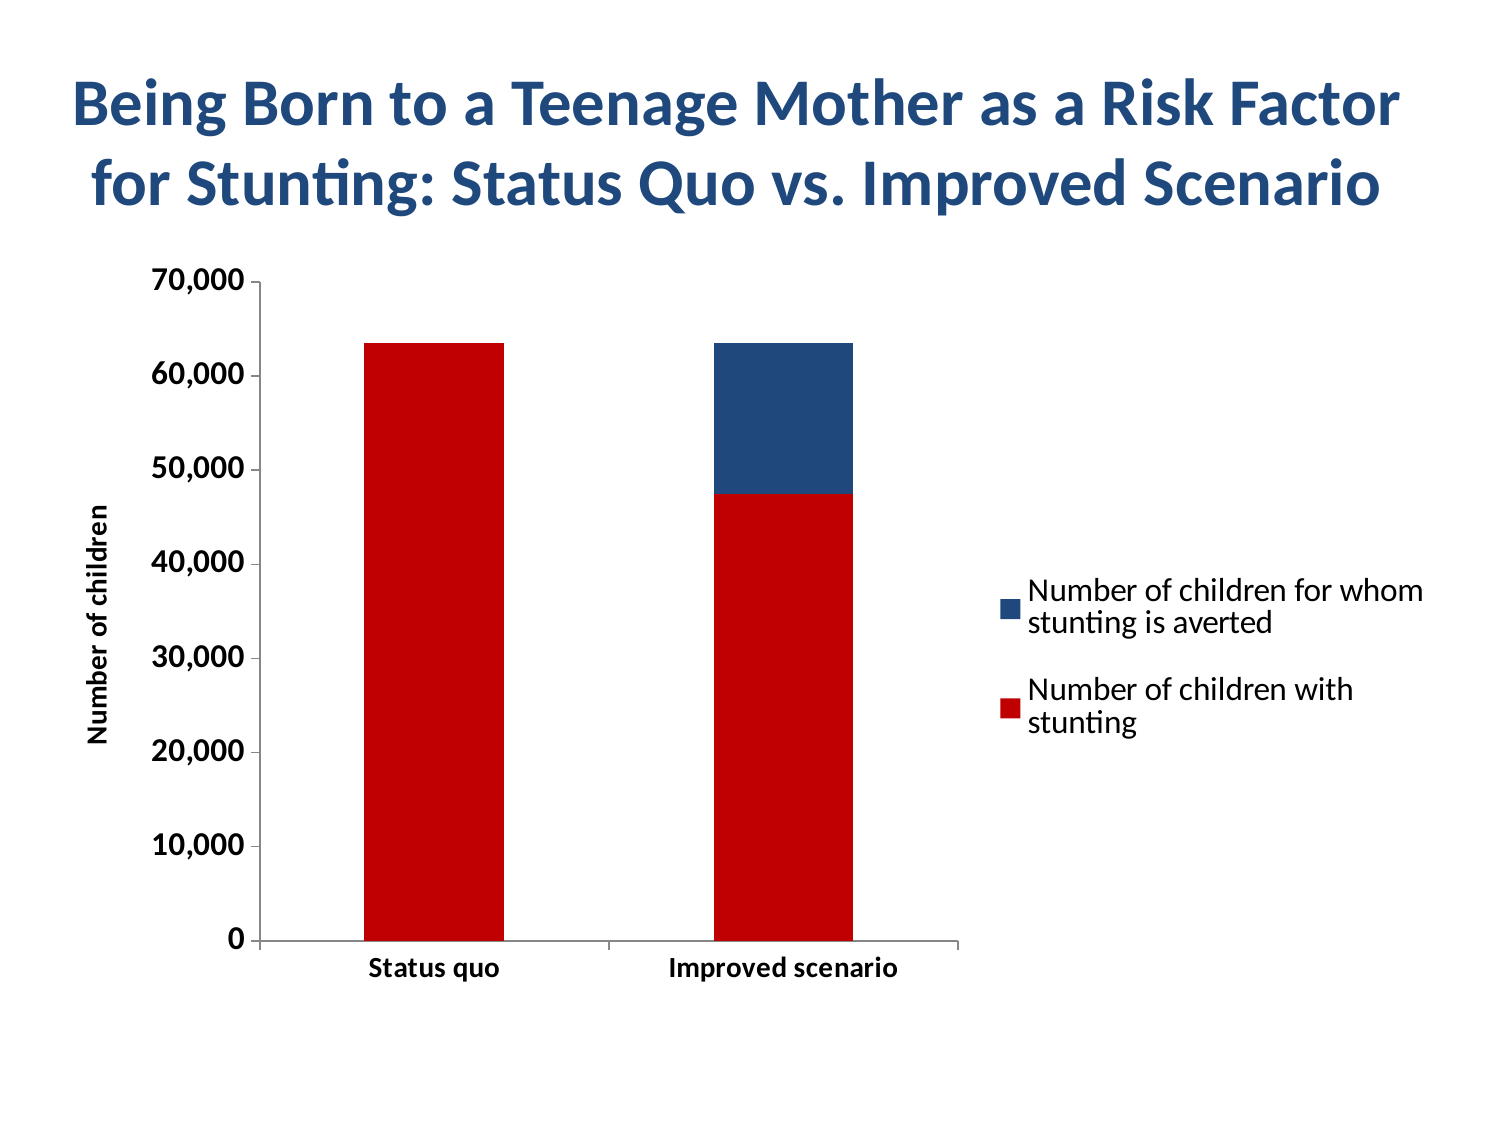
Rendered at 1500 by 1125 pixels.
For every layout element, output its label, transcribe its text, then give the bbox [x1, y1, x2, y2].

title Being Born to a Teenage Mother as a Risk Factor for Stunting: Status Quo vs. Improved Scenario [49, 45, 1425, 233]
chart [49, 250, 1445, 1001]
